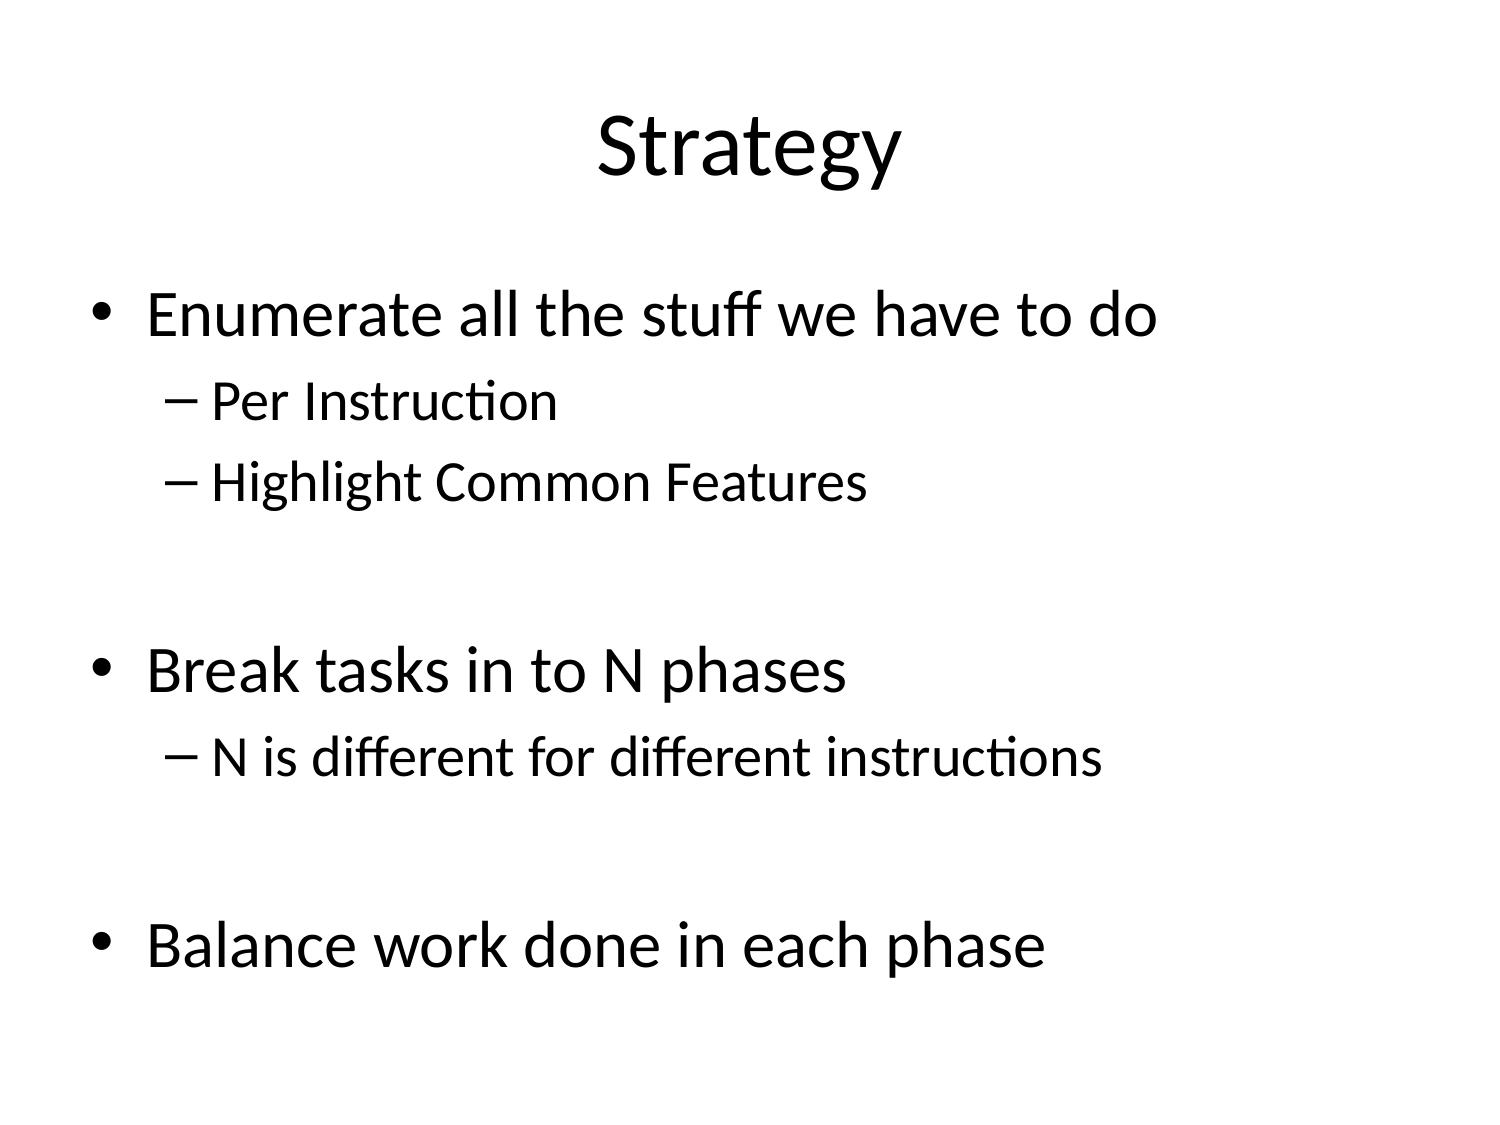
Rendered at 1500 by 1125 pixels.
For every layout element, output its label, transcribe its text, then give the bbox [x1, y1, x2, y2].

list Enumerate all the stuff we have to do Per Instruction Highlight Common Features Break tasks in to N phases N is different for different instructions Balance work done in each phase [75, 262, 1425, 1100]
title Strategy [75, 45, 1425, 233]
